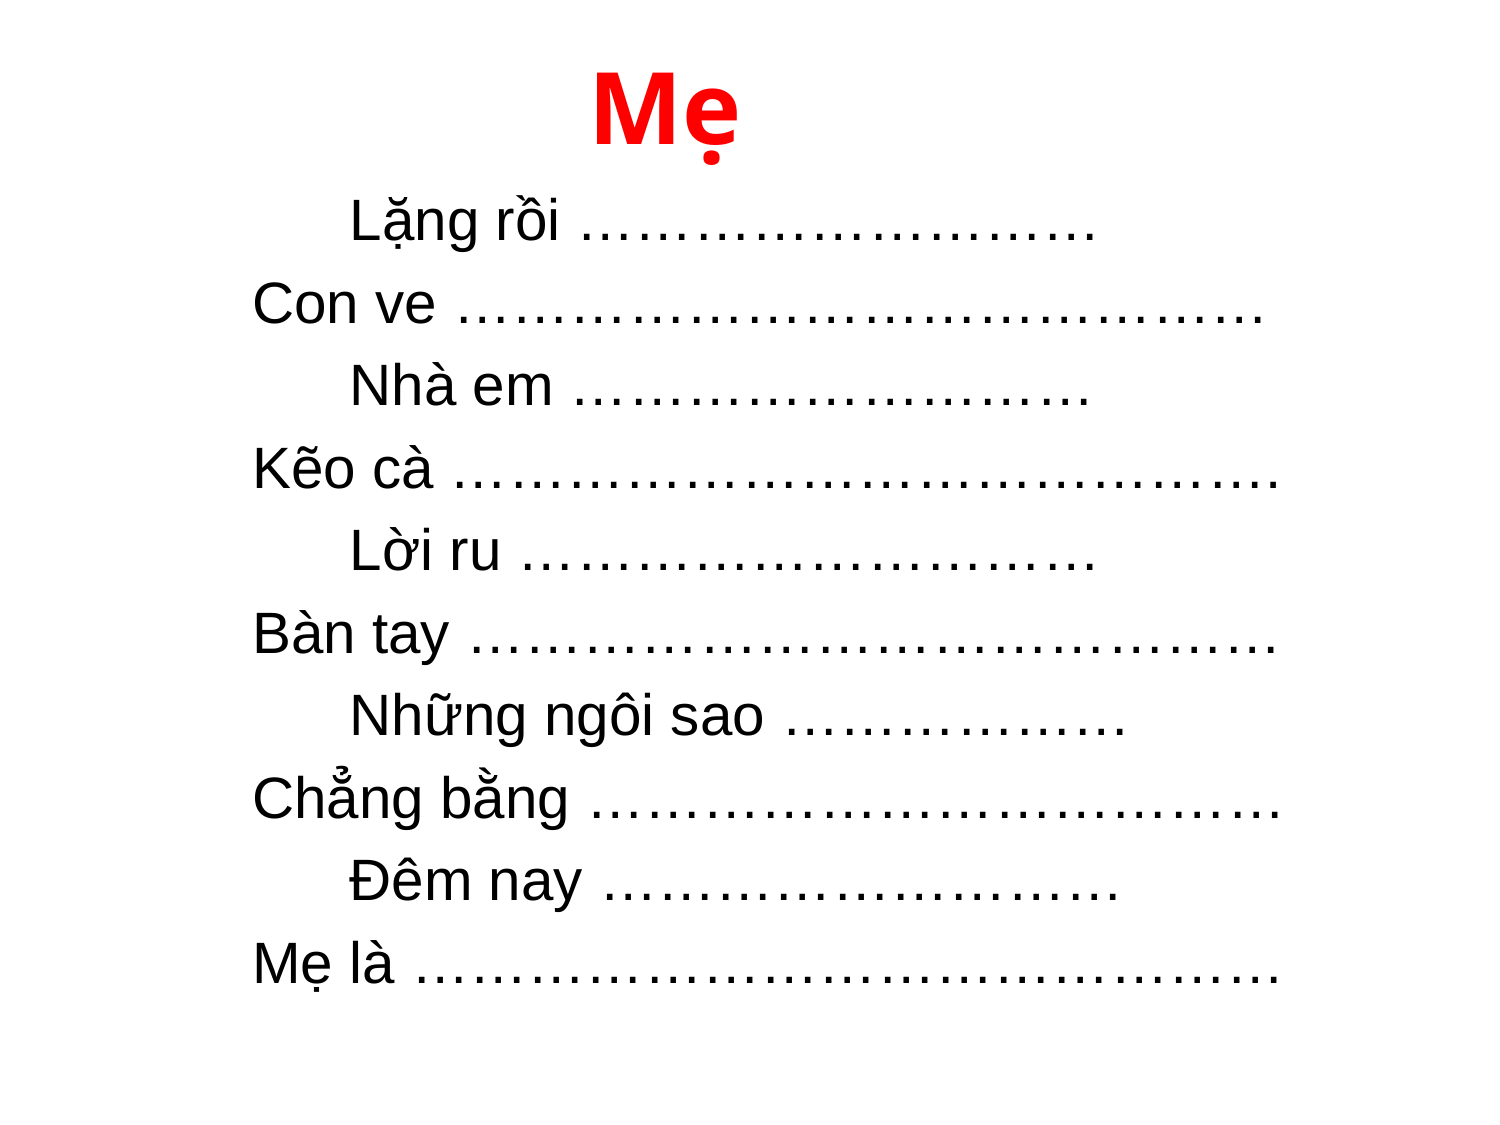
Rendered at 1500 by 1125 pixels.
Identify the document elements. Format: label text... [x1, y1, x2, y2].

text_box Mẹ [573, 37, 757, 173]
text_box Lặng rồi ……………………… Con ve …………………………………… Nhà em ……………………… Kẽo cà ……………………………………. Lời ru ………………………… Bàn tay …………………………………… Những ngôi sao ……………… Chẳng bằng ……………………………… Đêm nay ……………………… Mẹ là ……………………………………… [237, 174, 1325, 1003]
